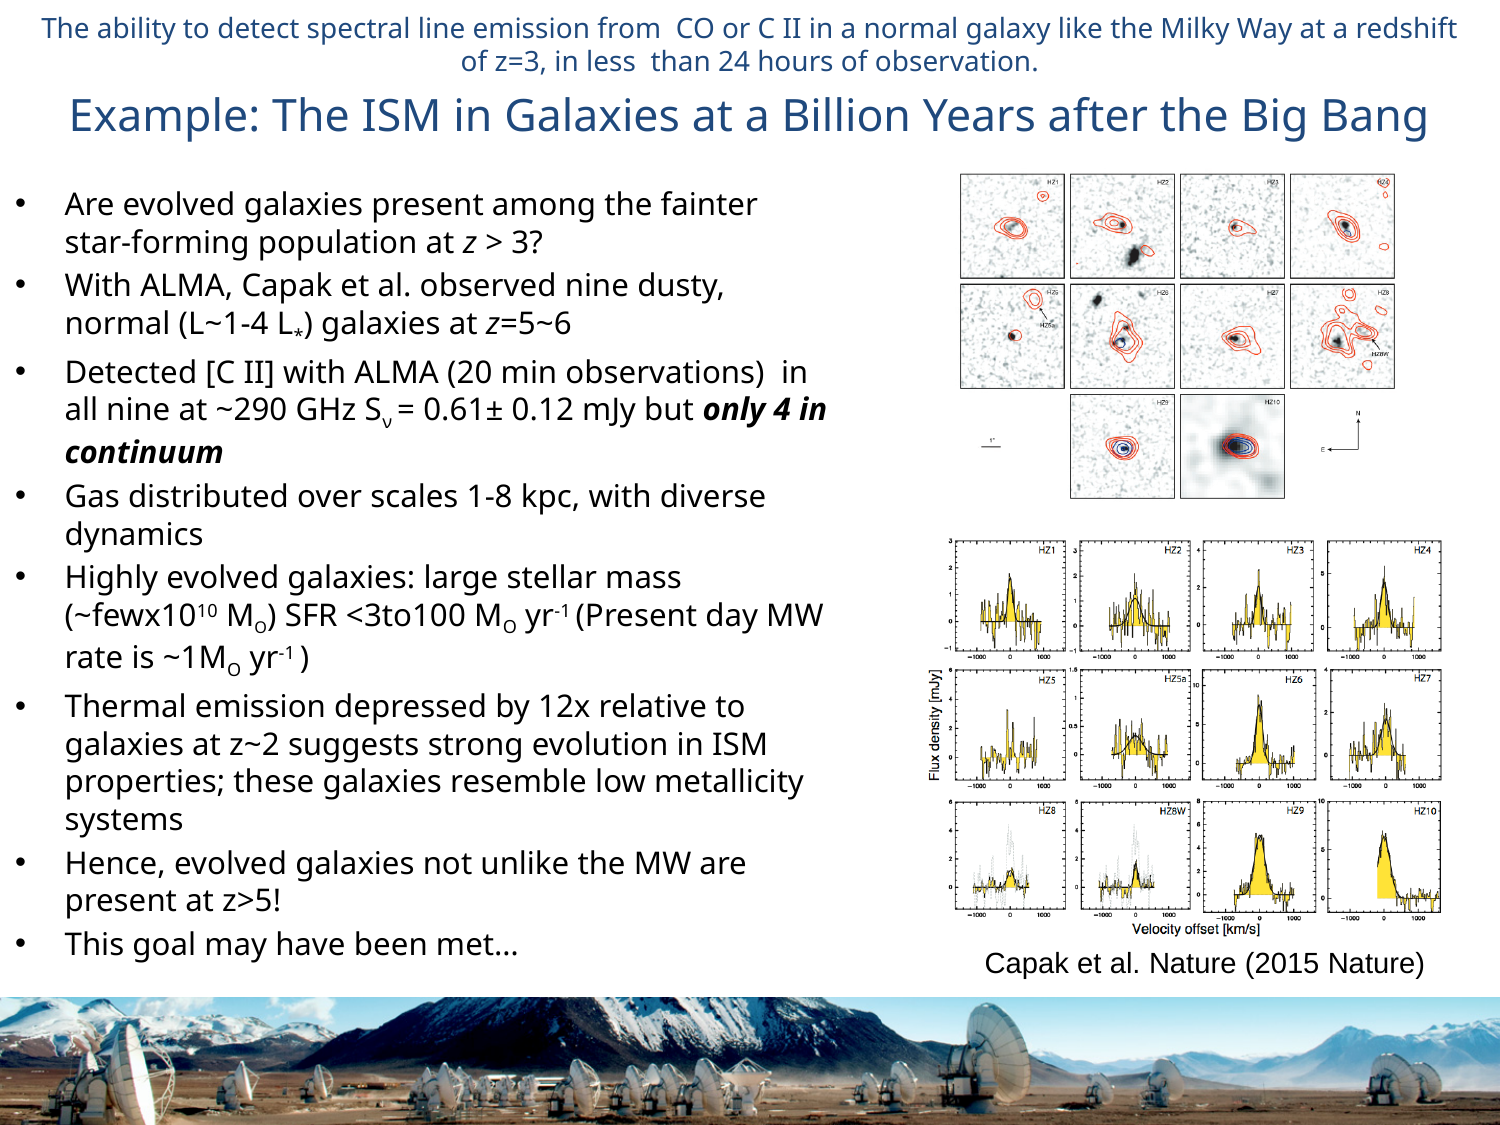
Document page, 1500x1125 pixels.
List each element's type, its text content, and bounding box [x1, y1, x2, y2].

list The ability to detect spectral line emission from CO or C II in a normal galaxy like the Milky Way at a redshift of z=3, in less than 24 hours of observation. Example: The ISM in Galaxies at a Billion Years after the Big Bang [24, 2, 1475, 150]
text_box Capak et al. Nature (2015 Nature) [969, 951, 1441, 987]
picture [880, 157, 1500, 943]
list Are evolved galaxies present among the fainter star-forming population at z > 3? With ALMA, Capak et al. observed nine dusty, normal (L~1-4 L*) galaxies at z=5~6 Detected [C II] with ALMA (20 min observations) in all nine at ~290 GHz Sν = 0.61± 0.12 mJy but only 4 in continuum Gas distributed over scales 1-8 kpc, with diverse dynamics Highly evolved galaxies: large stellar mass (~fewx1010 MO) SFR <3to100 MO yr-1 (Present day MW rate is ~1MO yr-1 ) Thermal emission depressed by 12x relative to galaxies at z~2 suggests strong evolution in ISM properties; these galaxies resemble low metallicity systems Hence, evolved galaxies not unlike the MW are present at z>5! This goal may have been met… [0, 176, 848, 978]
picture [0, 996, 1500, 1125]
